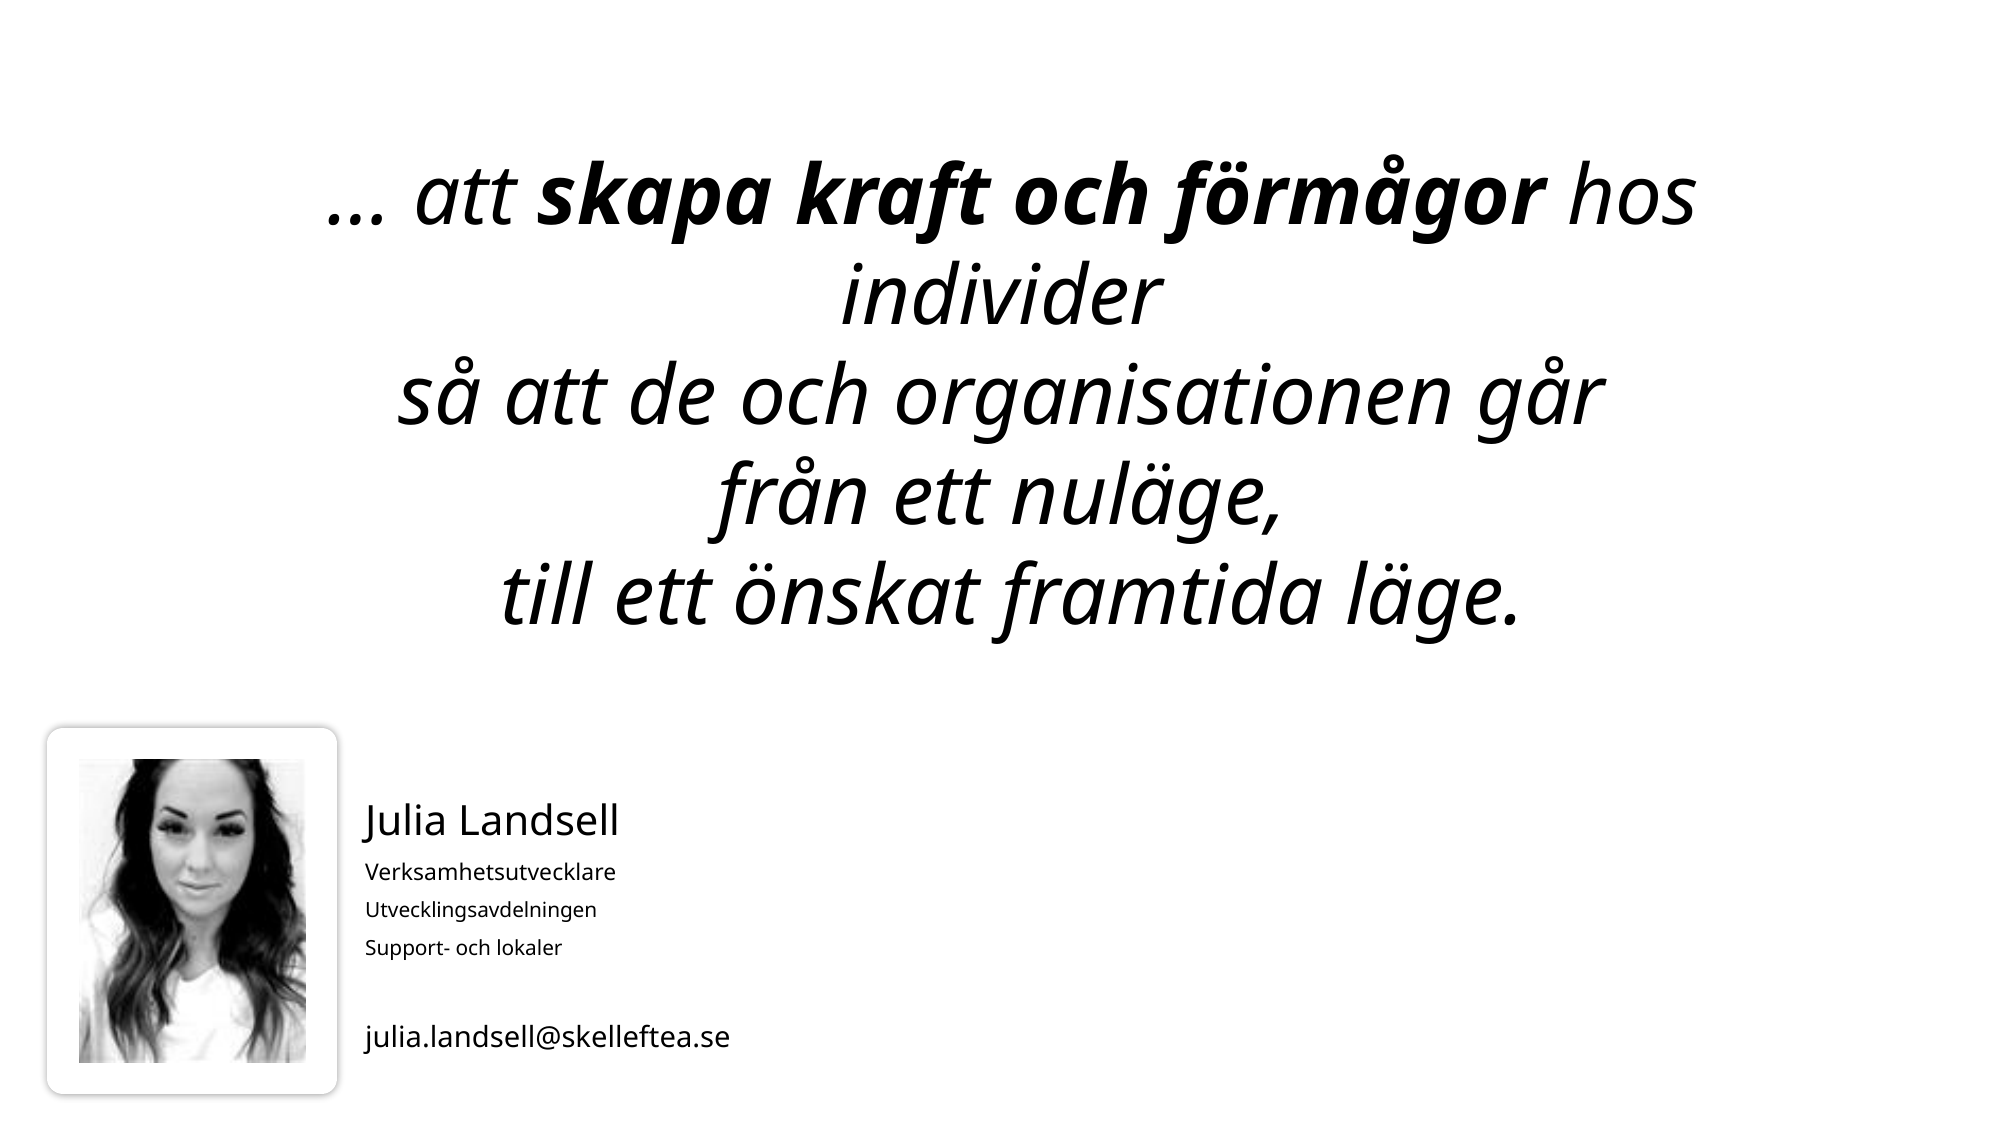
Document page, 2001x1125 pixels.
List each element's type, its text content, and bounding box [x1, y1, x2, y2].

picture [78, 758, 307, 1063]
title … att skapa kraft och förmågor hos individer så att de och organisationen går från ett nuläge, till ett önskat framtida läge. [173, 78, 1854, 705]
text_box Julia Landsell Verksamhetsutvecklare Utvecklingsavdelningen Support- och lokaler julia.landsell@skelleftea.se [350, 822, 1652, 1000]
